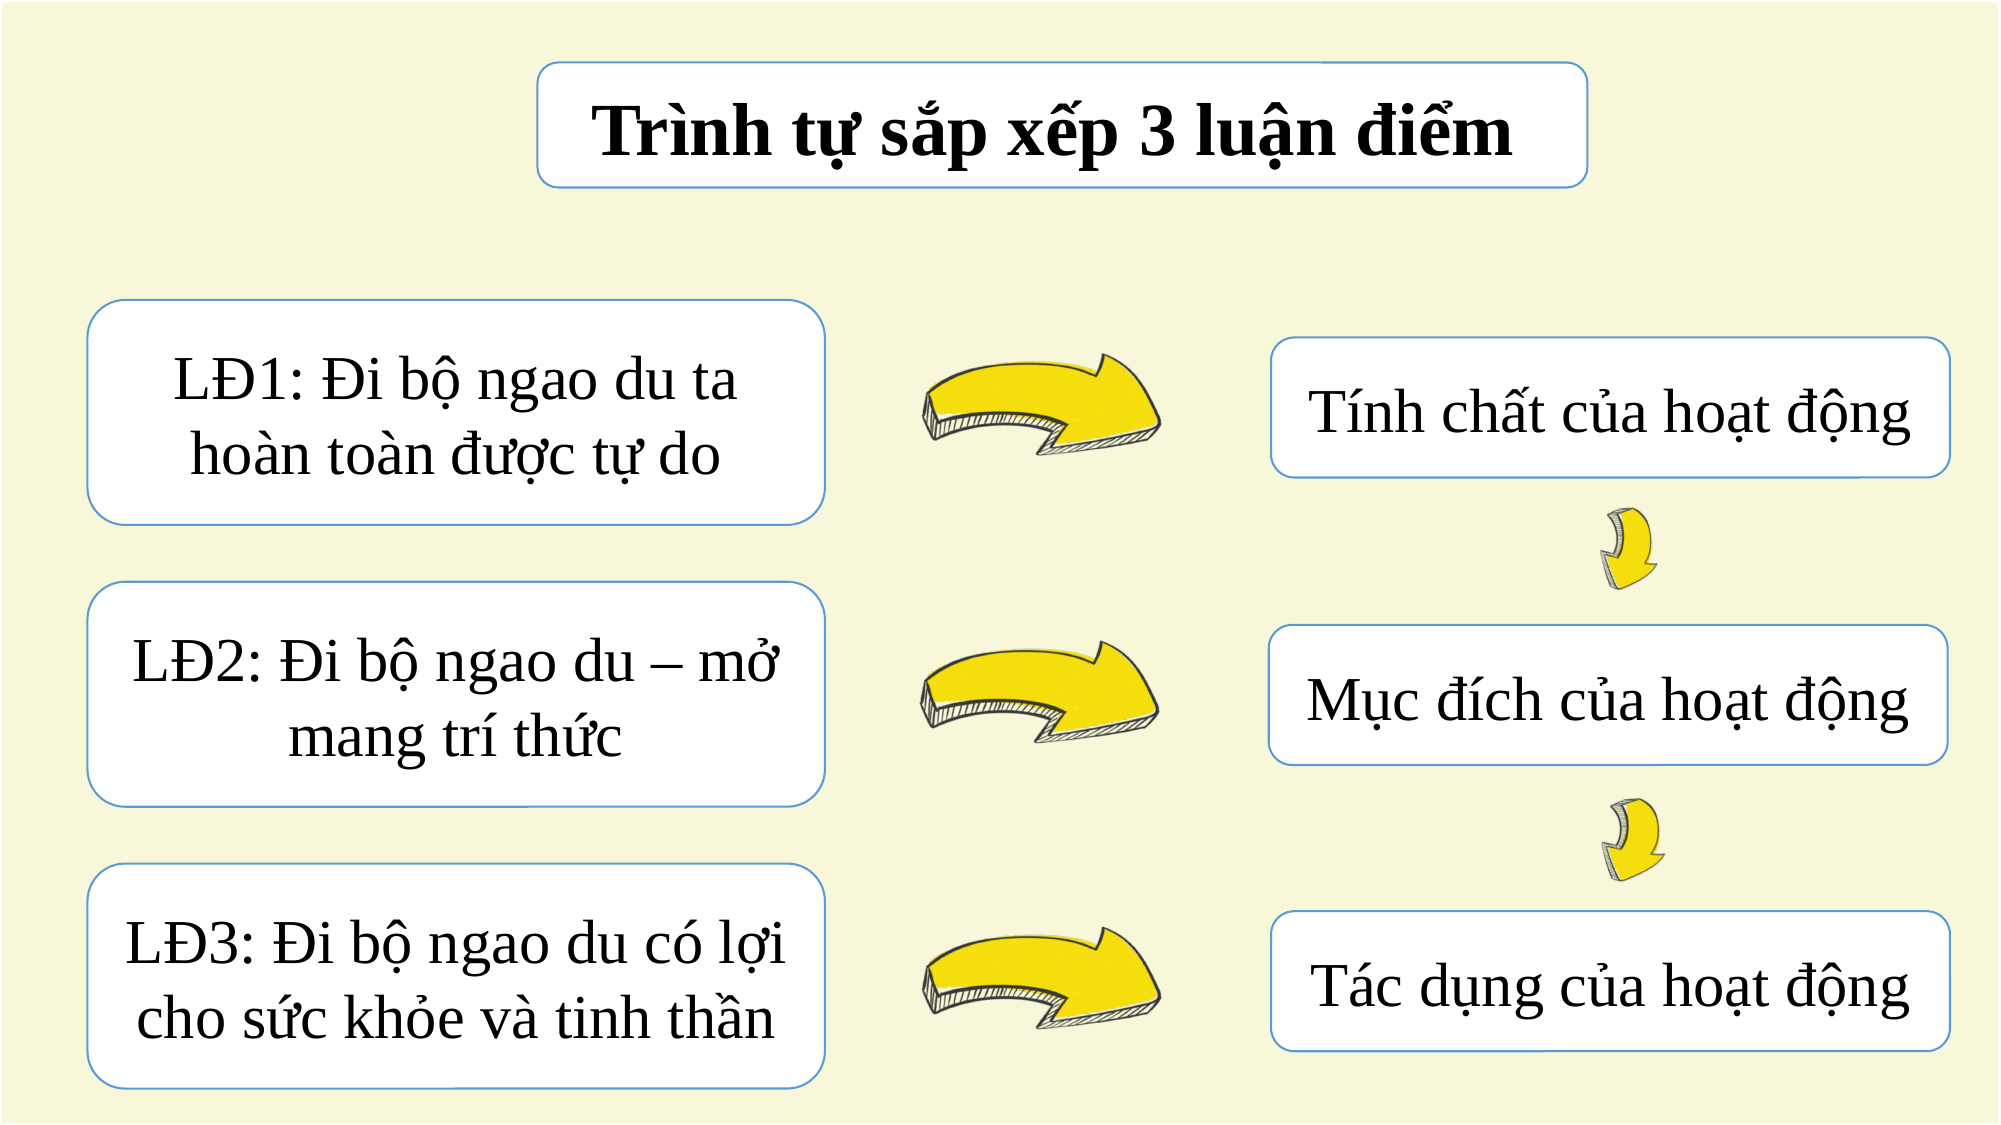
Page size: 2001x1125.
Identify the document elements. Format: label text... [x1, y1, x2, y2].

text_box Mục đích của hoạt động [1267, 623, 1949, 767]
picture [907, 623, 1173, 764]
text_box LĐ3: Đi bộ ngao du có lợi cho sức khỏe và tinh thần [86, 862, 826, 1090]
text_box Tác dụng của hoạt động [1270, 910, 1952, 1053]
text_box [0, 0, 2000, 1125]
picture [910, 909, 1175, 1050]
text_box LĐ2: Đi bộ ngao du – mở mang trí thức [86, 580, 826, 808]
text_box Tính chất của hoạt động [1270, 336, 1952, 479]
text_box Trình tự sắp xếp 3 luận điểm [536, 61, 1589, 189]
picture [1584, 500, 1670, 597]
text_box LĐ1: Đi bộ ngao du ta hoàn toàn được tự do [86, 298, 826, 526]
picture [1587, 789, 1676, 888]
picture [910, 336, 1175, 477]
